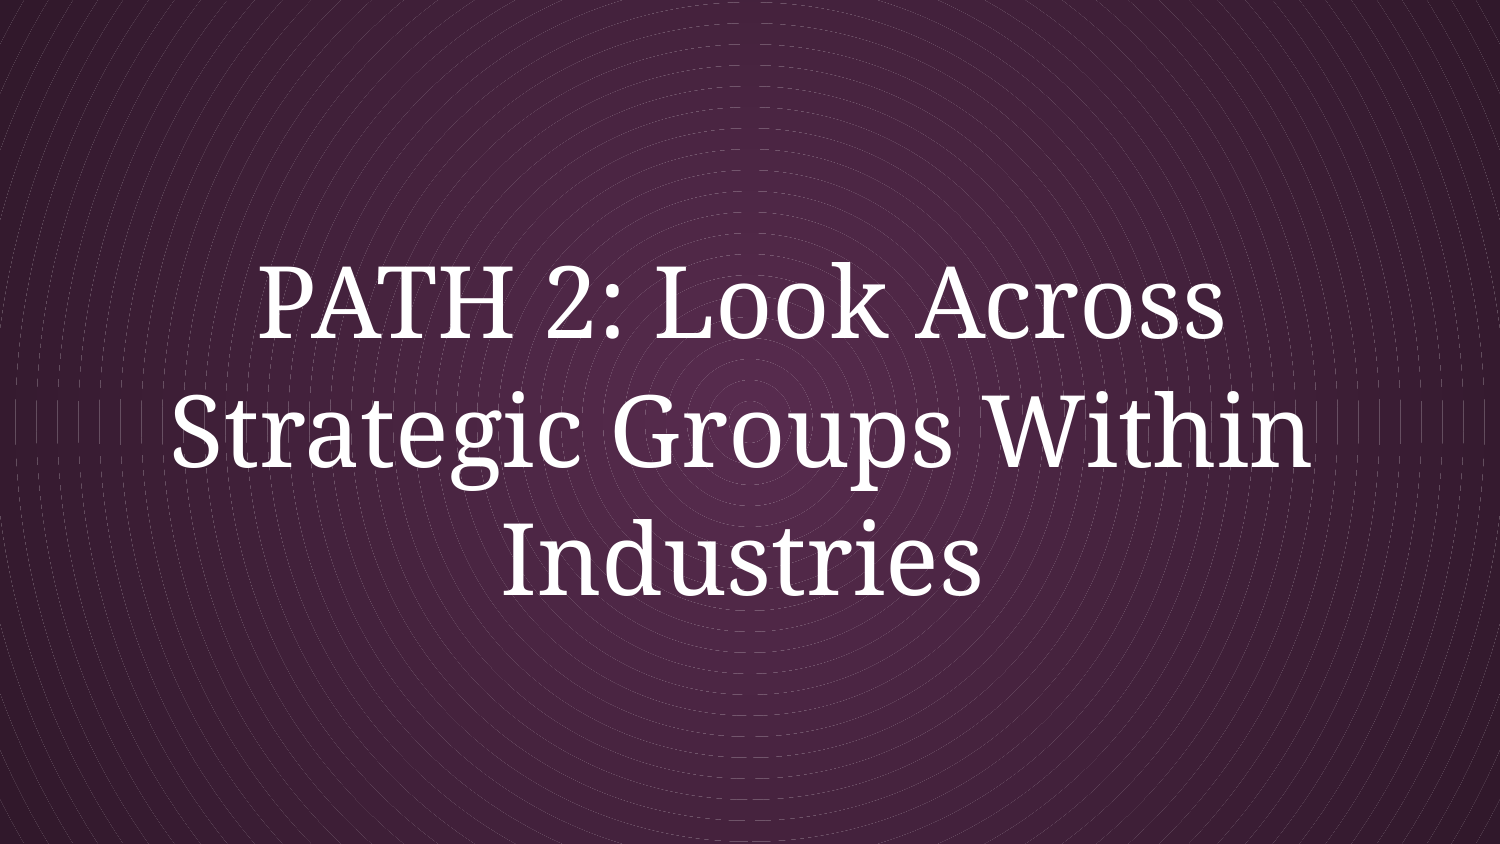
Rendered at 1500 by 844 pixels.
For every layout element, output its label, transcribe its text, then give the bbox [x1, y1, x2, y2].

title PATH 2: Look Across Strategic Groups Within Industries [53, 178, 1432, 623]
